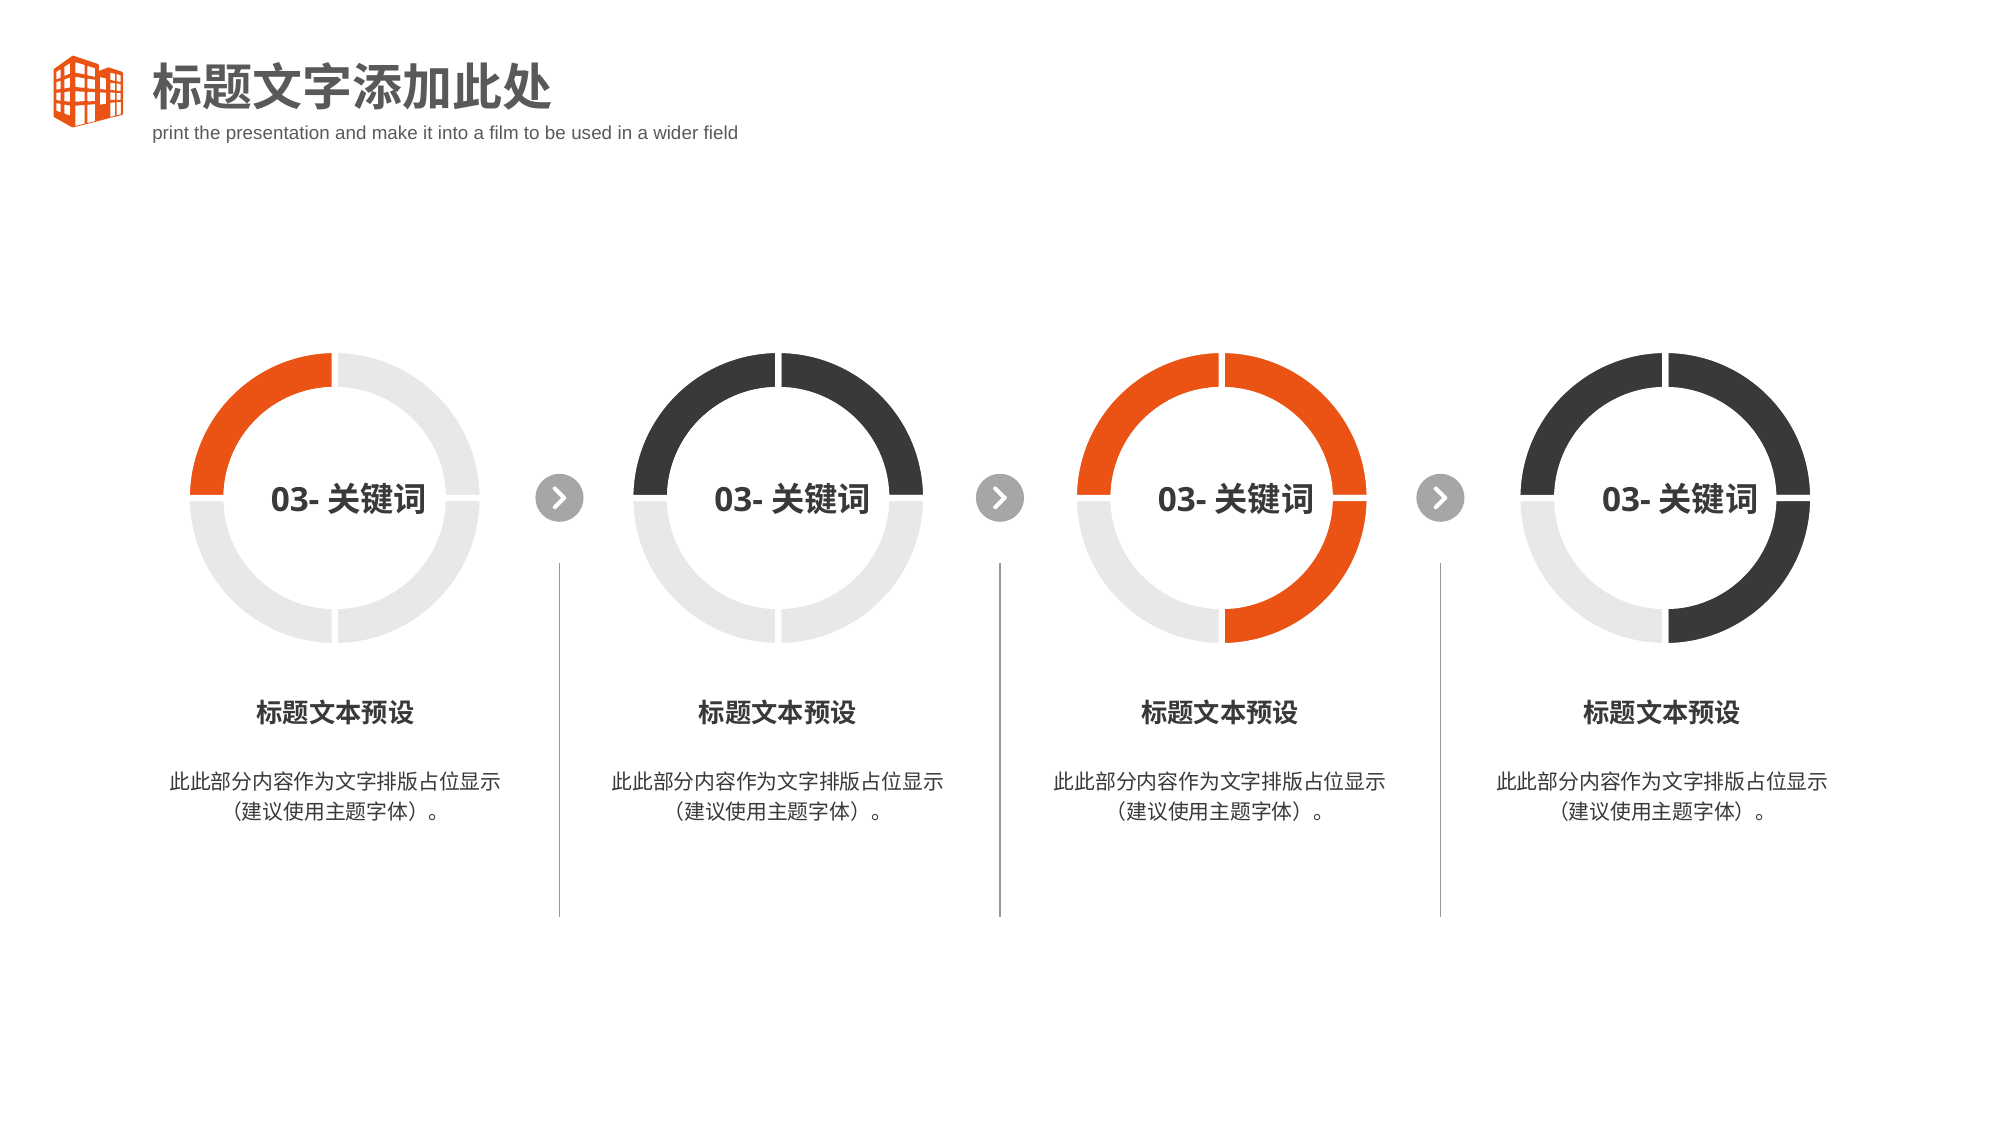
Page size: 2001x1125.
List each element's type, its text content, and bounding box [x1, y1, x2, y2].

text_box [1517, 349, 1814, 647]
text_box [186, 349, 483, 647]
text_box [1415, 472, 1466, 523]
text_box 标题文本预设 [1106, 689, 1334, 728]
text_box [52, 54, 125, 129]
text_box 此此部分内容作为文字排版占位显示（建议使用主题字体）。 [609, 728, 947, 858]
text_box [137, 47, 940, 149]
text_box 此此部分内容作为文字排版占位显示（建议使用主题字体）。 [1493, 728, 1831, 858]
text_box 此此部分内容作为文字排版占位显示（建议使用主题字体）。 [1051, 728, 1389, 858]
text_box 标题文本预设 [222, 689, 449, 728]
text_box 标题文本预设 [664, 689, 891, 728]
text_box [630, 349, 927, 647]
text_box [1073, 349, 1370, 647]
text_box [974, 472, 1026, 523]
text_box 此此部分内容作为文字排版占位显示（建议使用主题字体）。 [166, 728, 504, 858]
text_box 标题文本预设 [1548, 689, 1776, 728]
text_box [534, 472, 585, 523]
